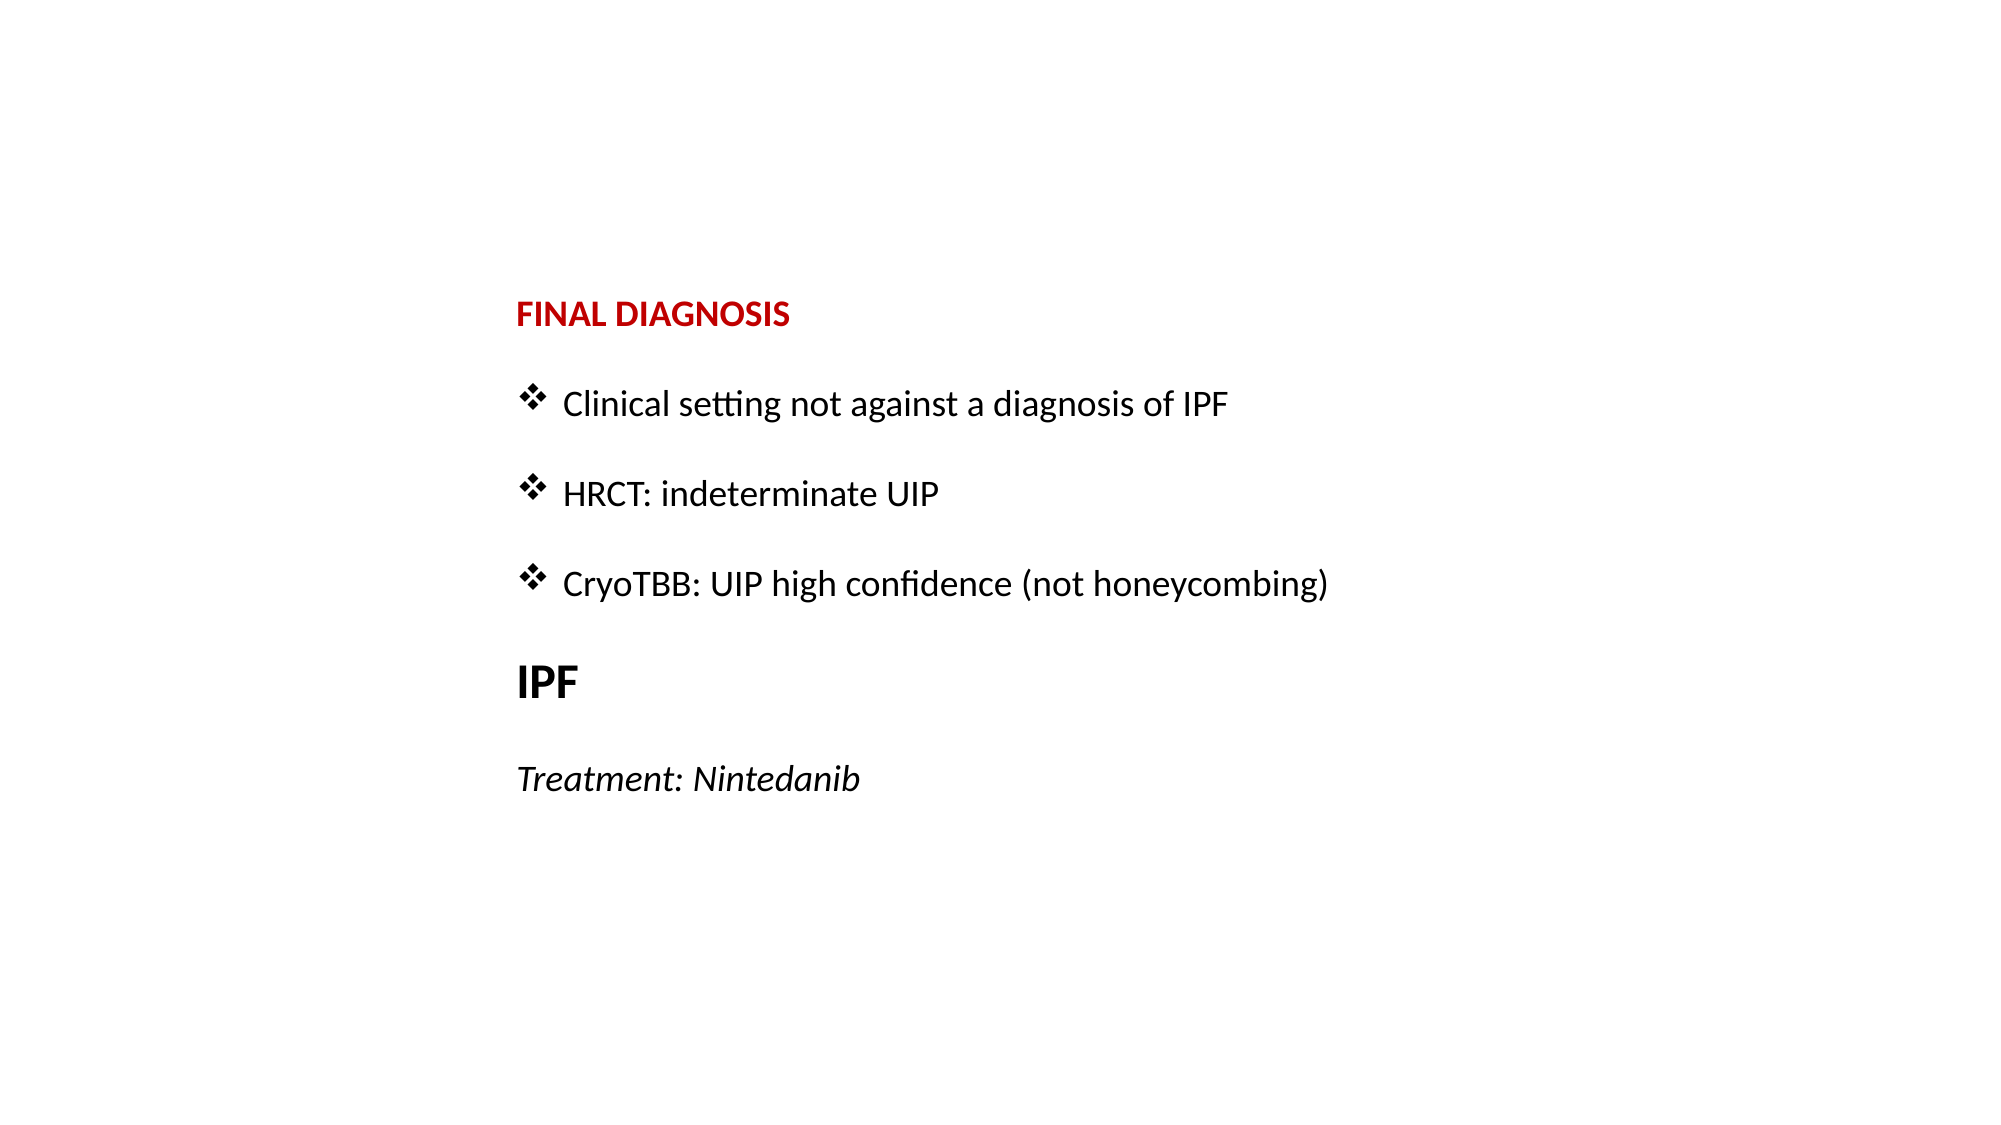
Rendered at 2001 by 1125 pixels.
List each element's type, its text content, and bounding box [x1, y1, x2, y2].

text_box FINAL DIAGNOSIS Clinical setting not against a diagnosis of IPF HRCT: indeterminate UIP CryoTBB: UIP high confidence (not honeycombing) IPF Treatment: Nintedanib [501, 281, 1345, 807]
